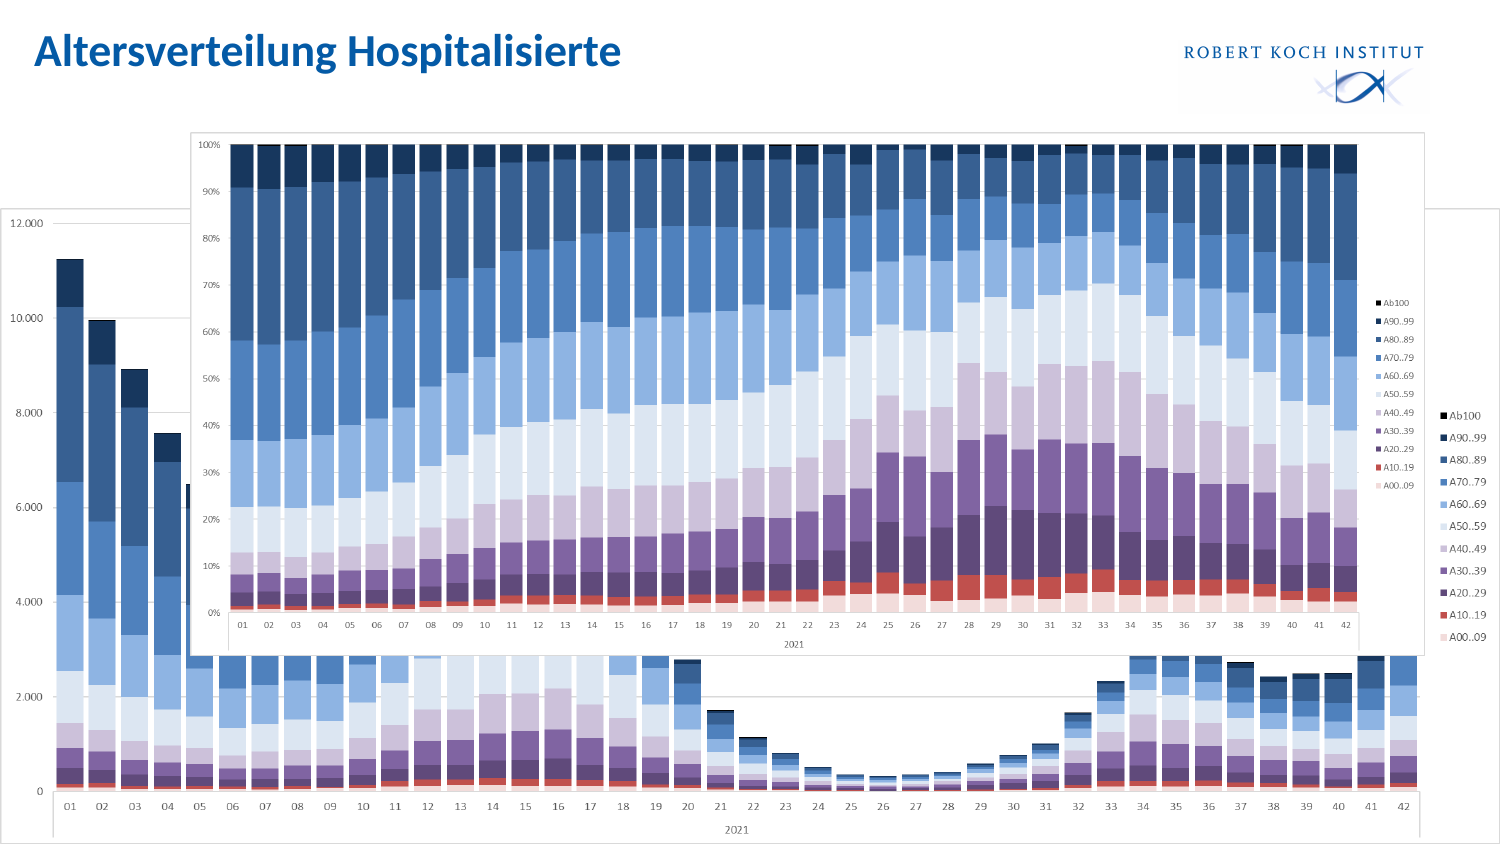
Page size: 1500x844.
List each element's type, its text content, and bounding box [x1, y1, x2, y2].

picture [0, 132, 1500, 844]
picture [1178, 40, 1430, 114]
title Altersverteilung Hospitalisierte [34, 0, 1344, 107]
